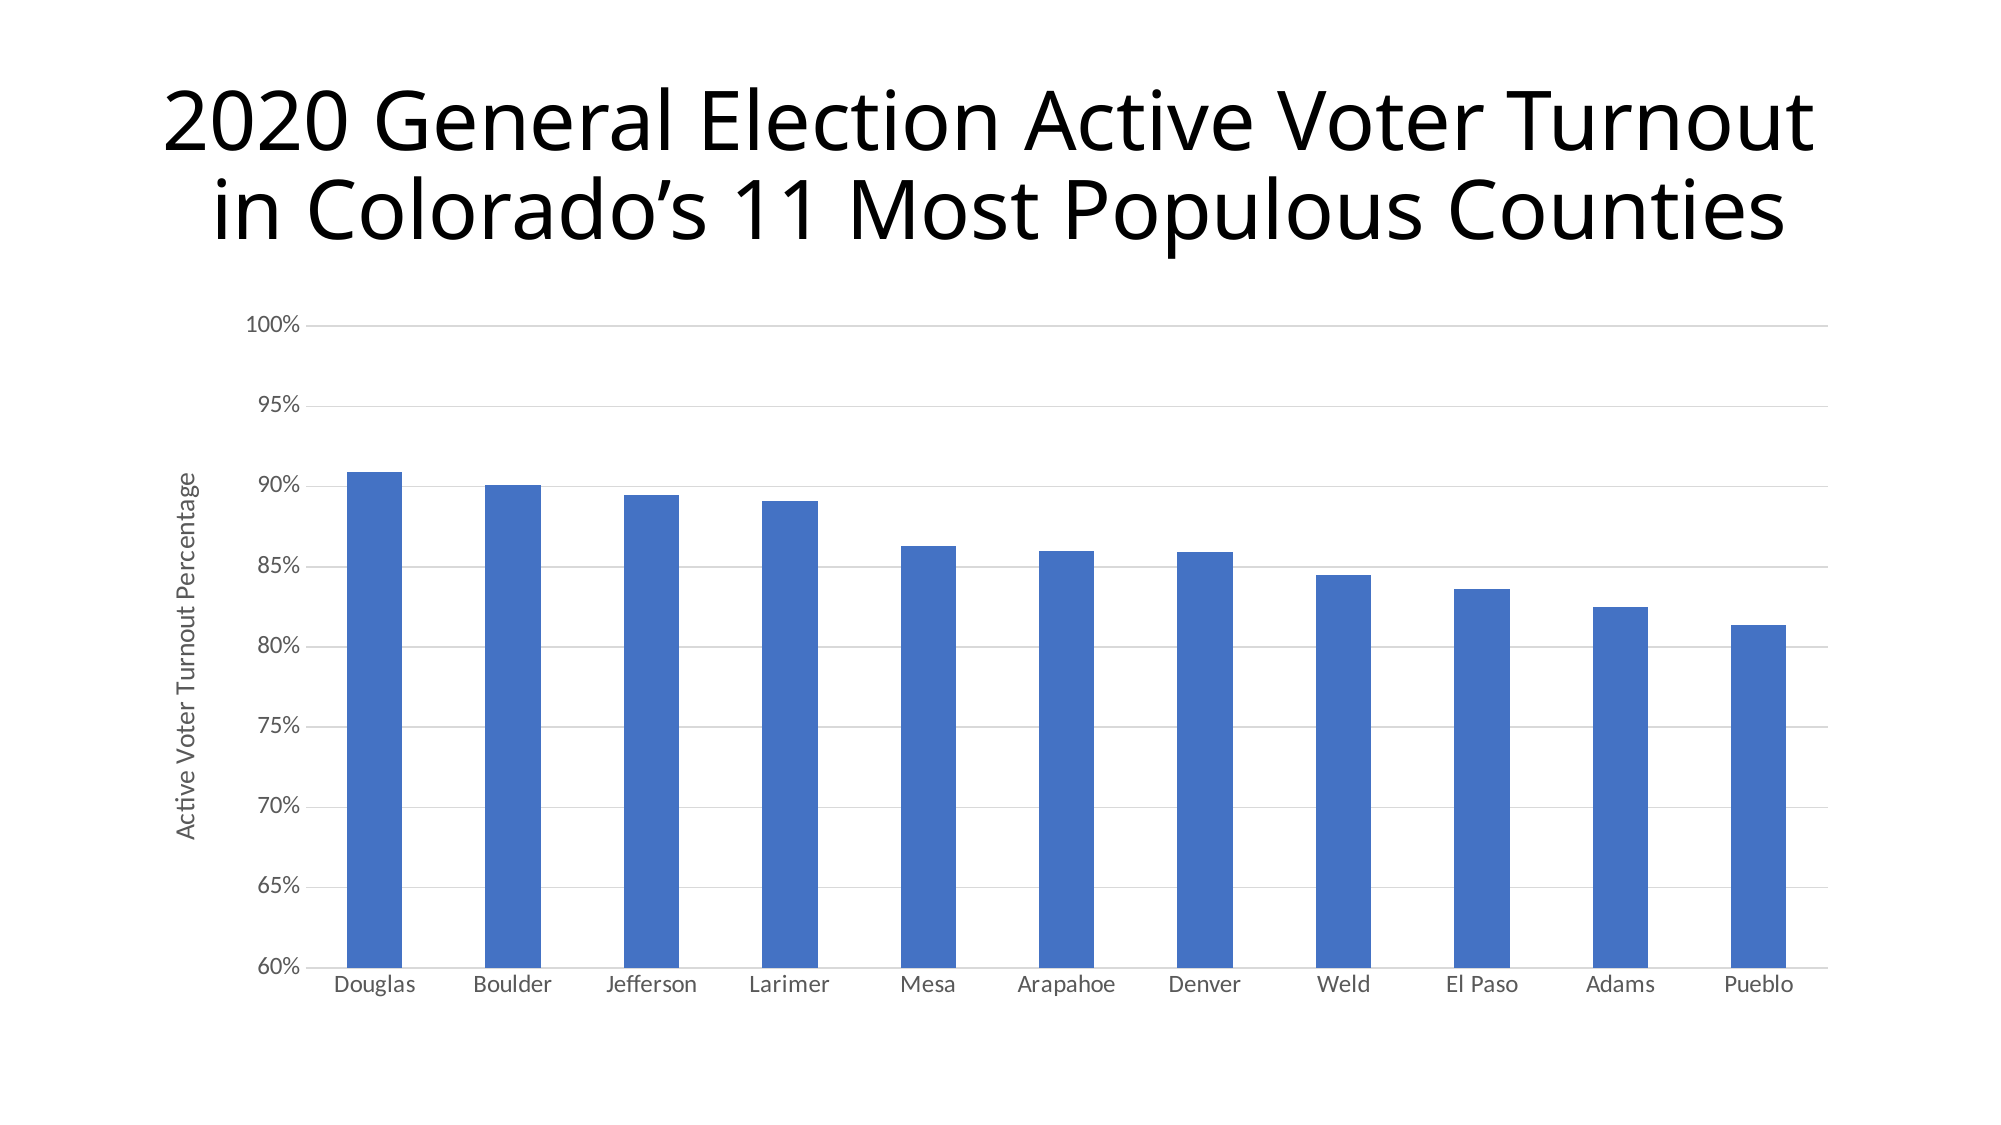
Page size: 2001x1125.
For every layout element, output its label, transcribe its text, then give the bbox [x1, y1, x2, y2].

chart [137, 299, 1863, 1014]
title 2020 General Election Active Voter Turnout in Colorado’s 11 Most Populous Counties [137, 59, 1863, 278]
